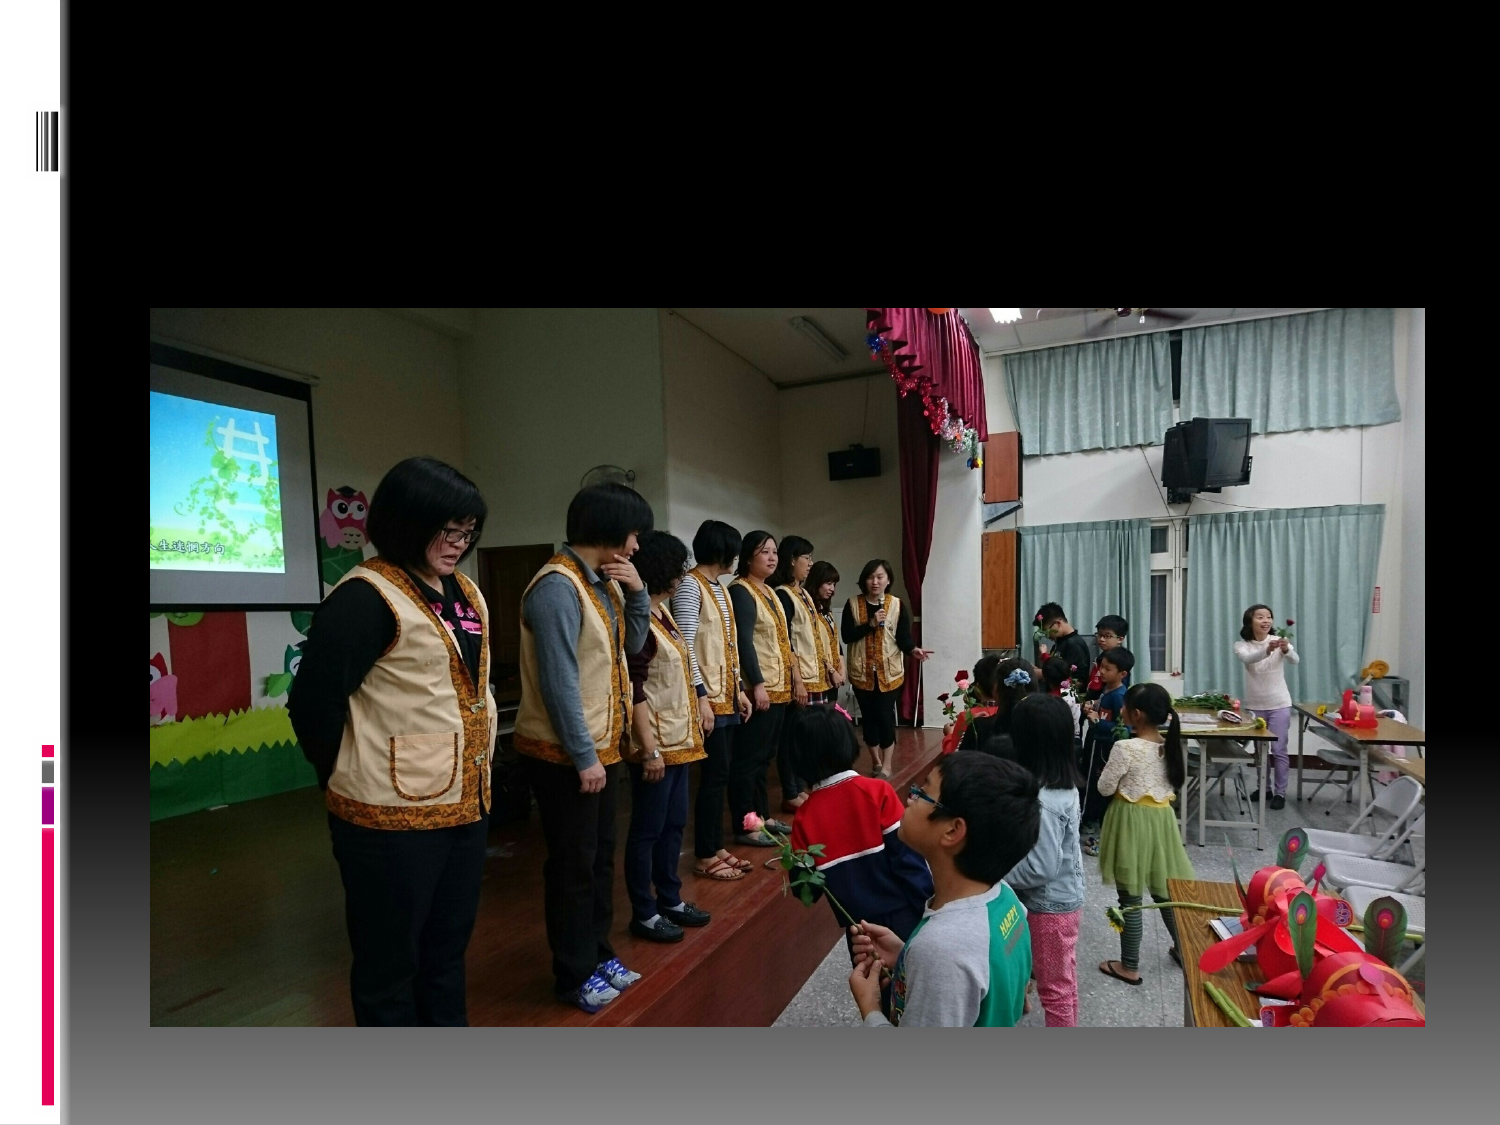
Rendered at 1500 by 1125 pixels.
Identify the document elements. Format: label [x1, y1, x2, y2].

list [149, 308, 1426, 1027]
